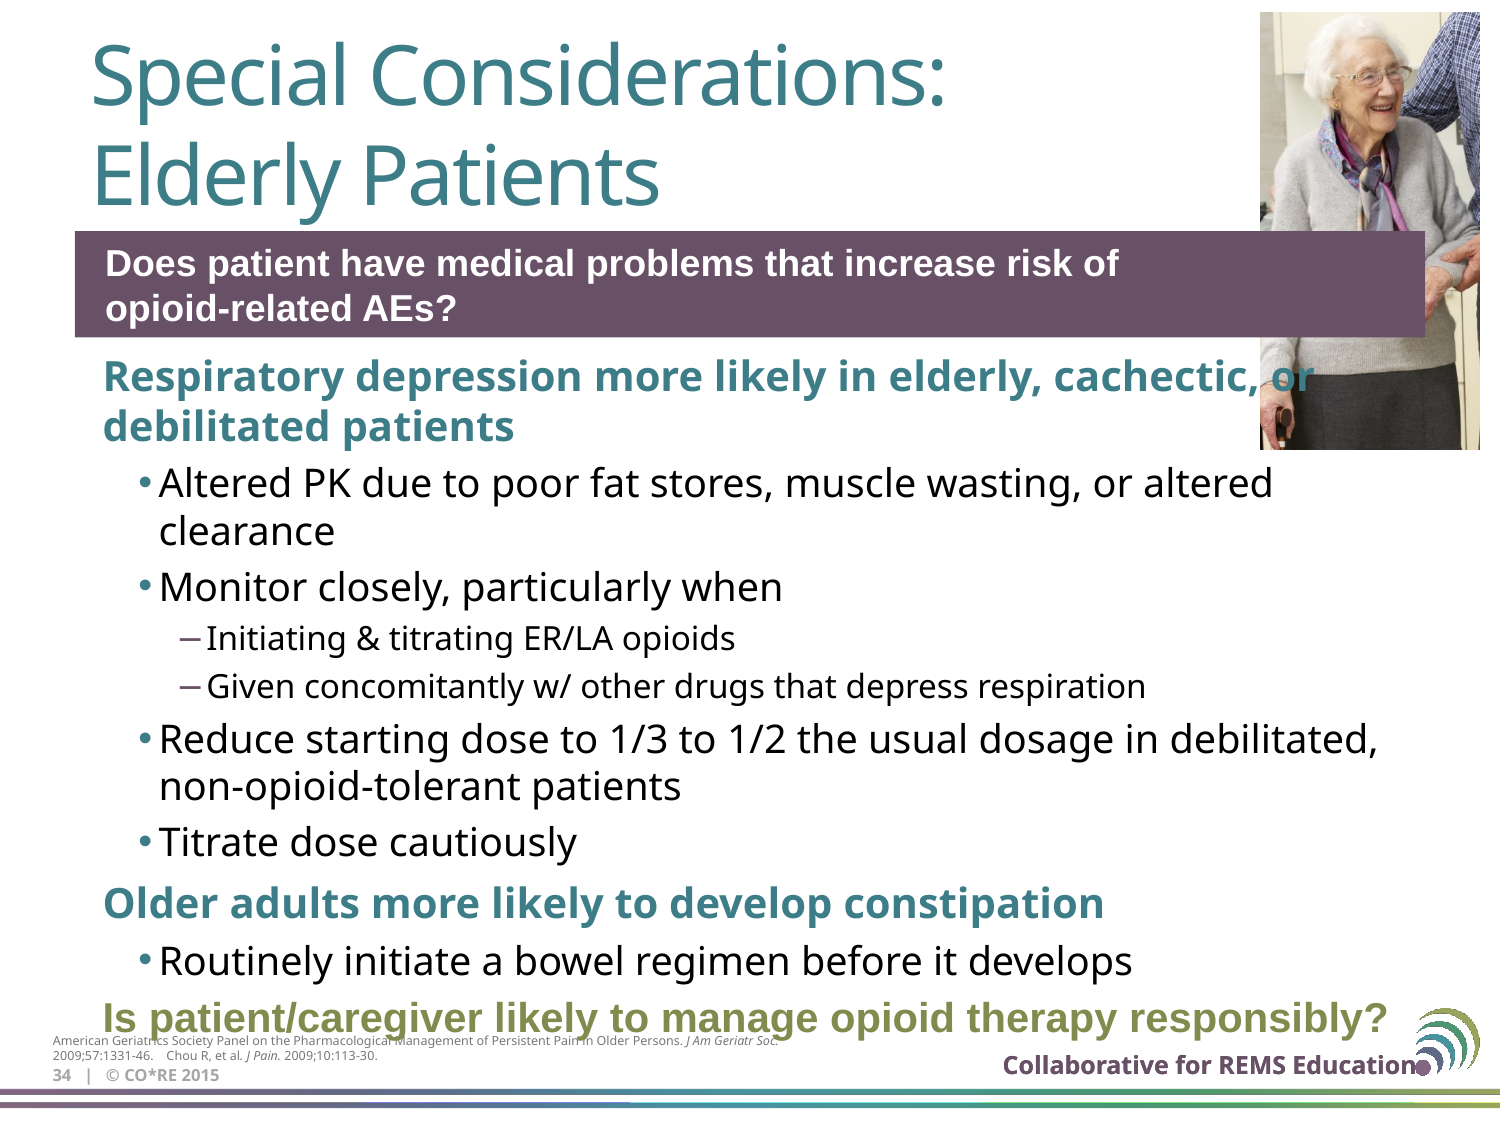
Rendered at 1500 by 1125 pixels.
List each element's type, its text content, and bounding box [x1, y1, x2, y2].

list Respiratory depression more likely in elderly, cachectic, or debilitated patients Altered PK due to poor fat stores, muscle wasting, or altered clearance Monitor closely, particularly when Initiating & titrating ER/LA opioids Given concomitantly w/ other drugs that depress respiration Reduce starting dose to 1/3 to 1/2 the usual dosage in debilitated, non-opioid-tolerant patients Titrate dose cautiously Older adults more likely to develop constipation Routinely initiate a bowel regimen before it develops Is patient/caregiver likely to manage opioid therapy responsibly? [87, 342, 1438, 1018]
picture [1259, 12, 1481, 450]
text_box American Geriatrics Society Panel on the Pharmacological Management of Persistent Pain in Older Persons. J Am Geriatr Soc. 2009;57:1331-46. Chou R, et al. J Pain. 2009;10:113-30. [37, 1020, 838, 1072]
title Special Considerations: Elderly Patients [75, 14, 1257, 153]
text_box Collaborative for REMS Education [987, 1041, 1411, 1072]
text_box Does patient have medical problems that increase risk of opioid-related AEs? [74, 231, 1256, 338]
picture [0, 1007, 1500, 1119]
